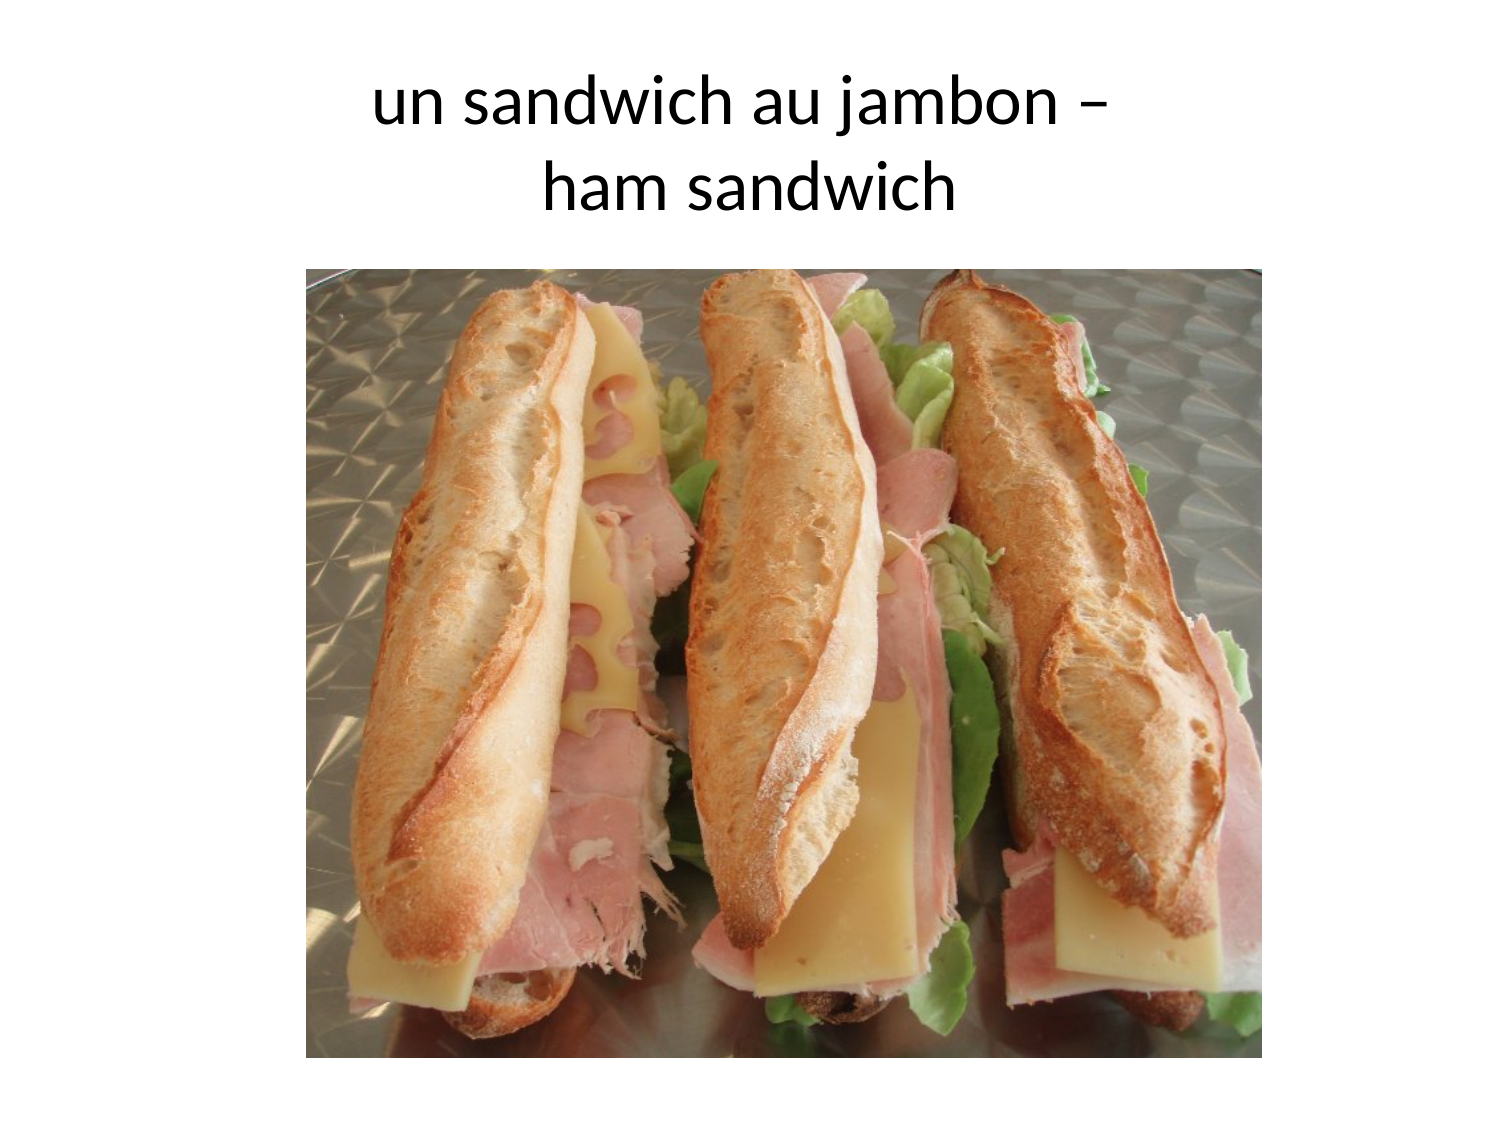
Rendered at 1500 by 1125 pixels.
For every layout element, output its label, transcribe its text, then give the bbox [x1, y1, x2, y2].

title un sandwich au jambon – ham sandwich [75, 45, 1425, 233]
picture [306, 269, 1263, 1059]
